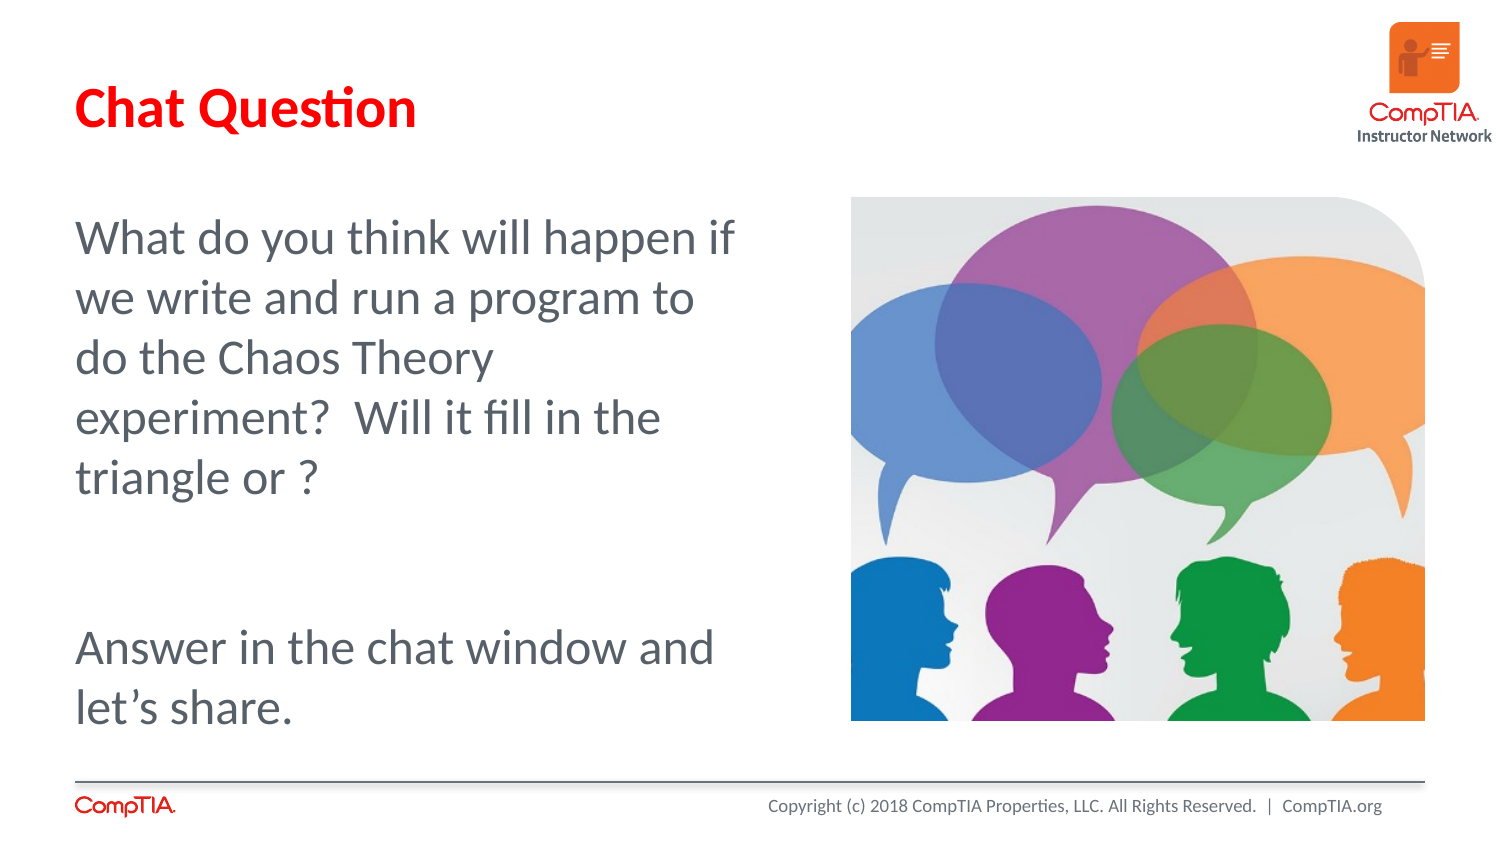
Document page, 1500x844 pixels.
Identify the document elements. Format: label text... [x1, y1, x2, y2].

picture [850, 196, 1426, 722]
list What do you think will happen if we write and run a program to do the Chaos Theory experiment? Will it fill in the triangle or ? Answer in the chat window and let’s share. [75, 196, 774, 754]
title Chat Question [75, 33, 1425, 175]
picture [1358, 22, 1492, 142]
